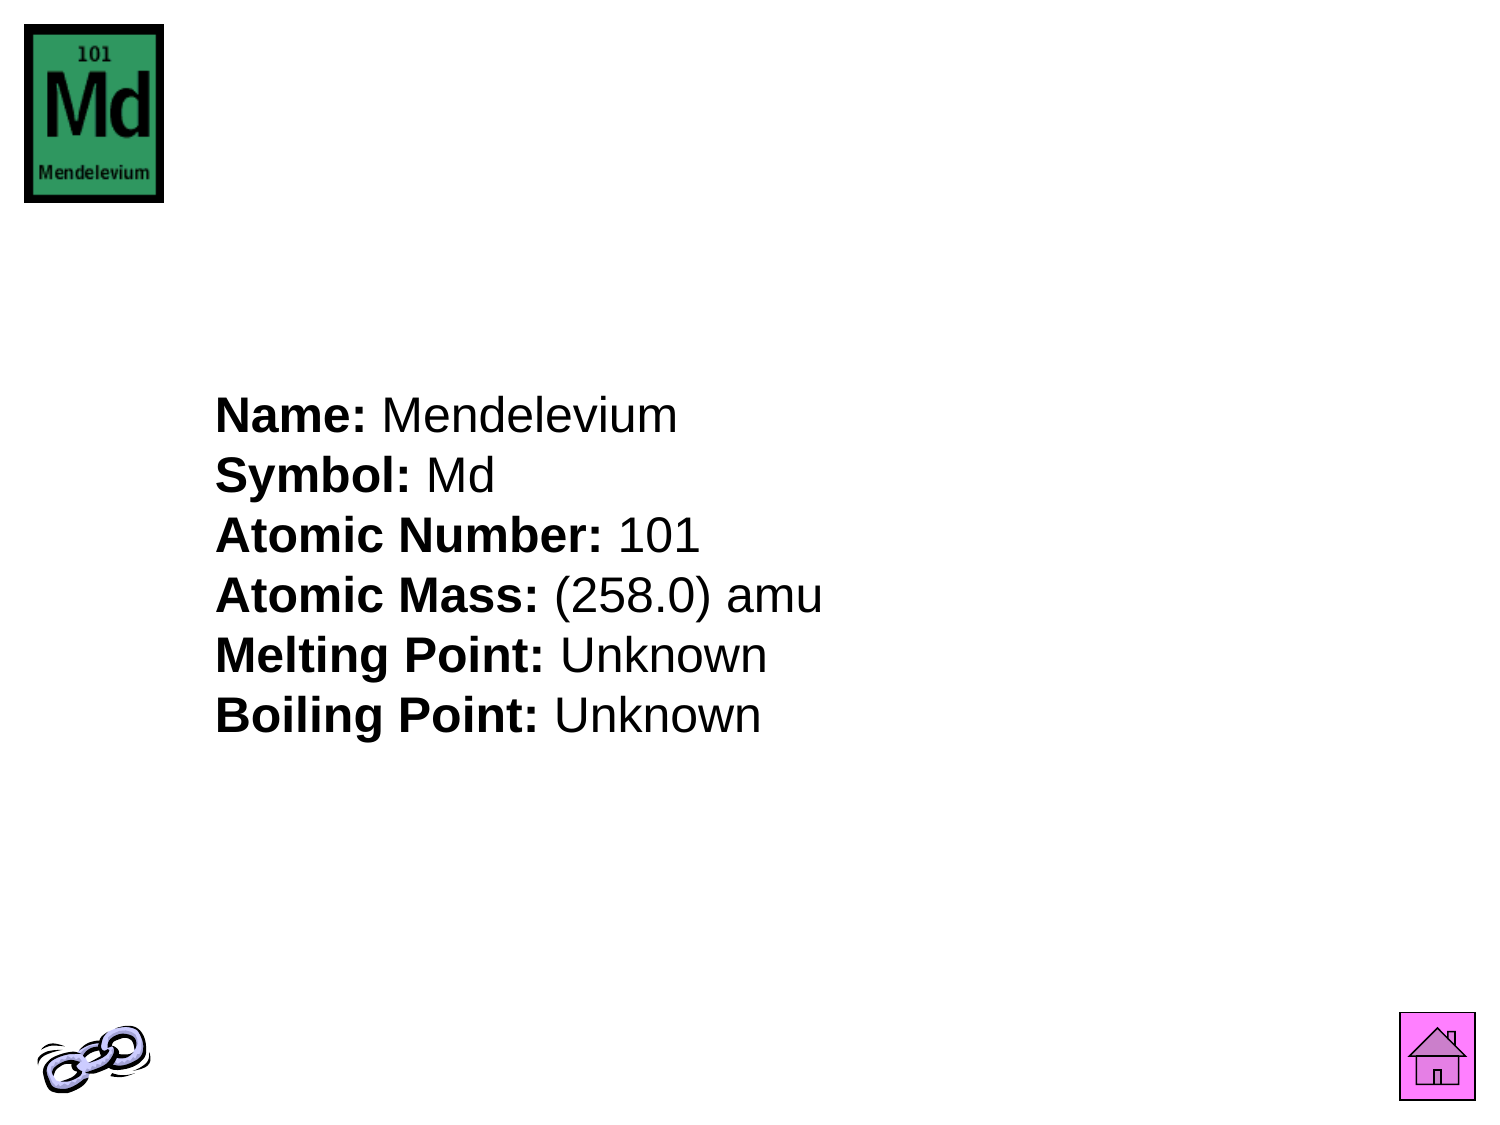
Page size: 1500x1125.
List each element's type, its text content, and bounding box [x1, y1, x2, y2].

picture [37, 1024, 152, 1095]
text_box [1399, 1012, 1475, 1100]
text_box Name: Mendelevium Symbol: Md Atomic Number: 101 Atomic Mass: (258.0) amu Melting Point: Unknown Boiling Point: Unknown [200, 375, 925, 750]
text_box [24, 24, 165, 204]
